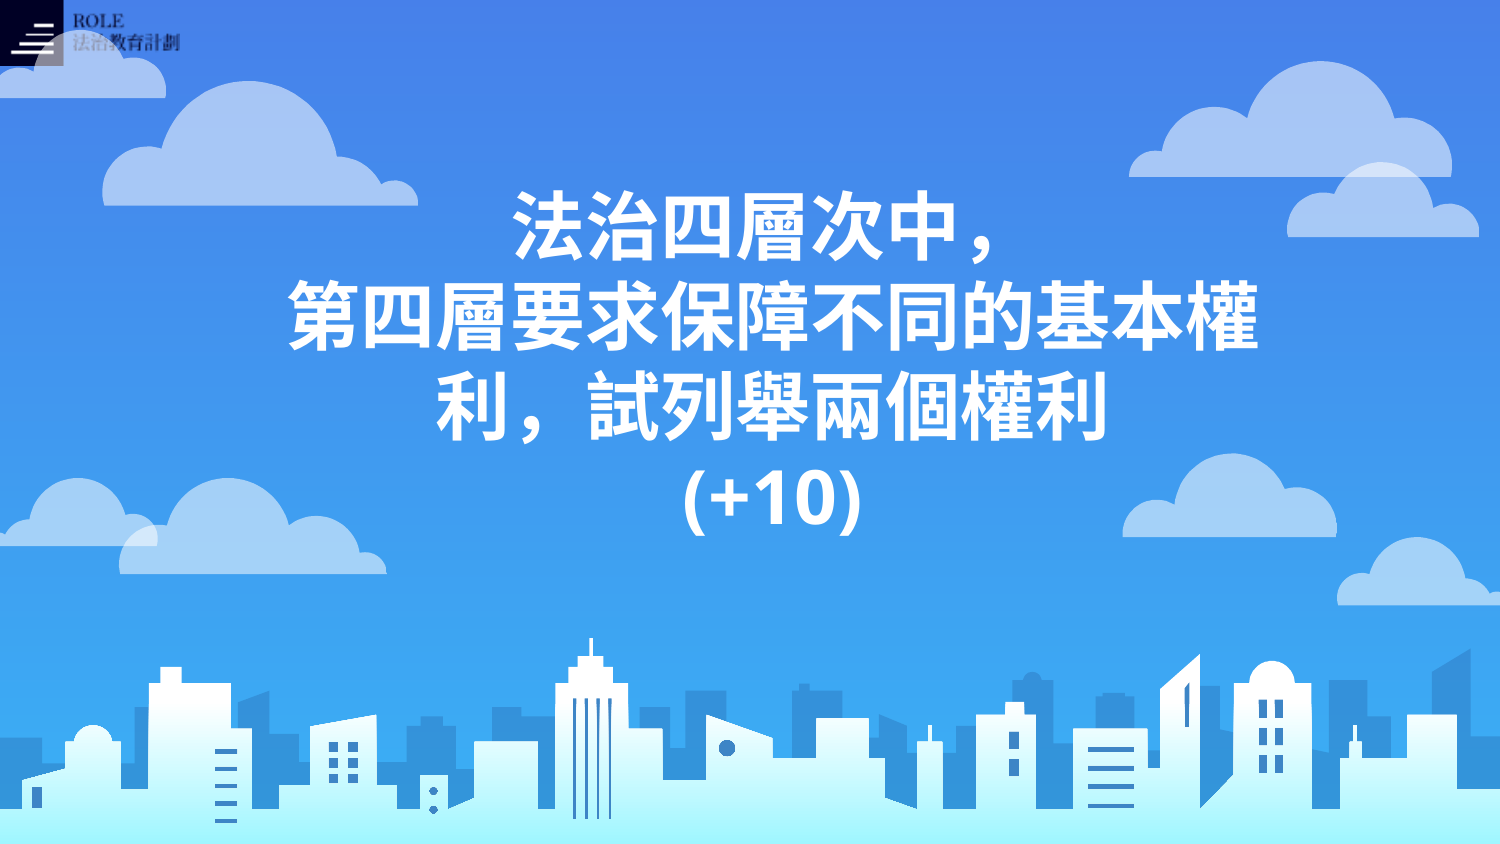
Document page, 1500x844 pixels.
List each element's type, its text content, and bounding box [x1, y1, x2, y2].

title 法治四層次中， 第四層要求保障不同的基本權利，試列舉兩個權利 (+10) [212, 0, 1333, 719]
picture [0, 0, 180, 66]
